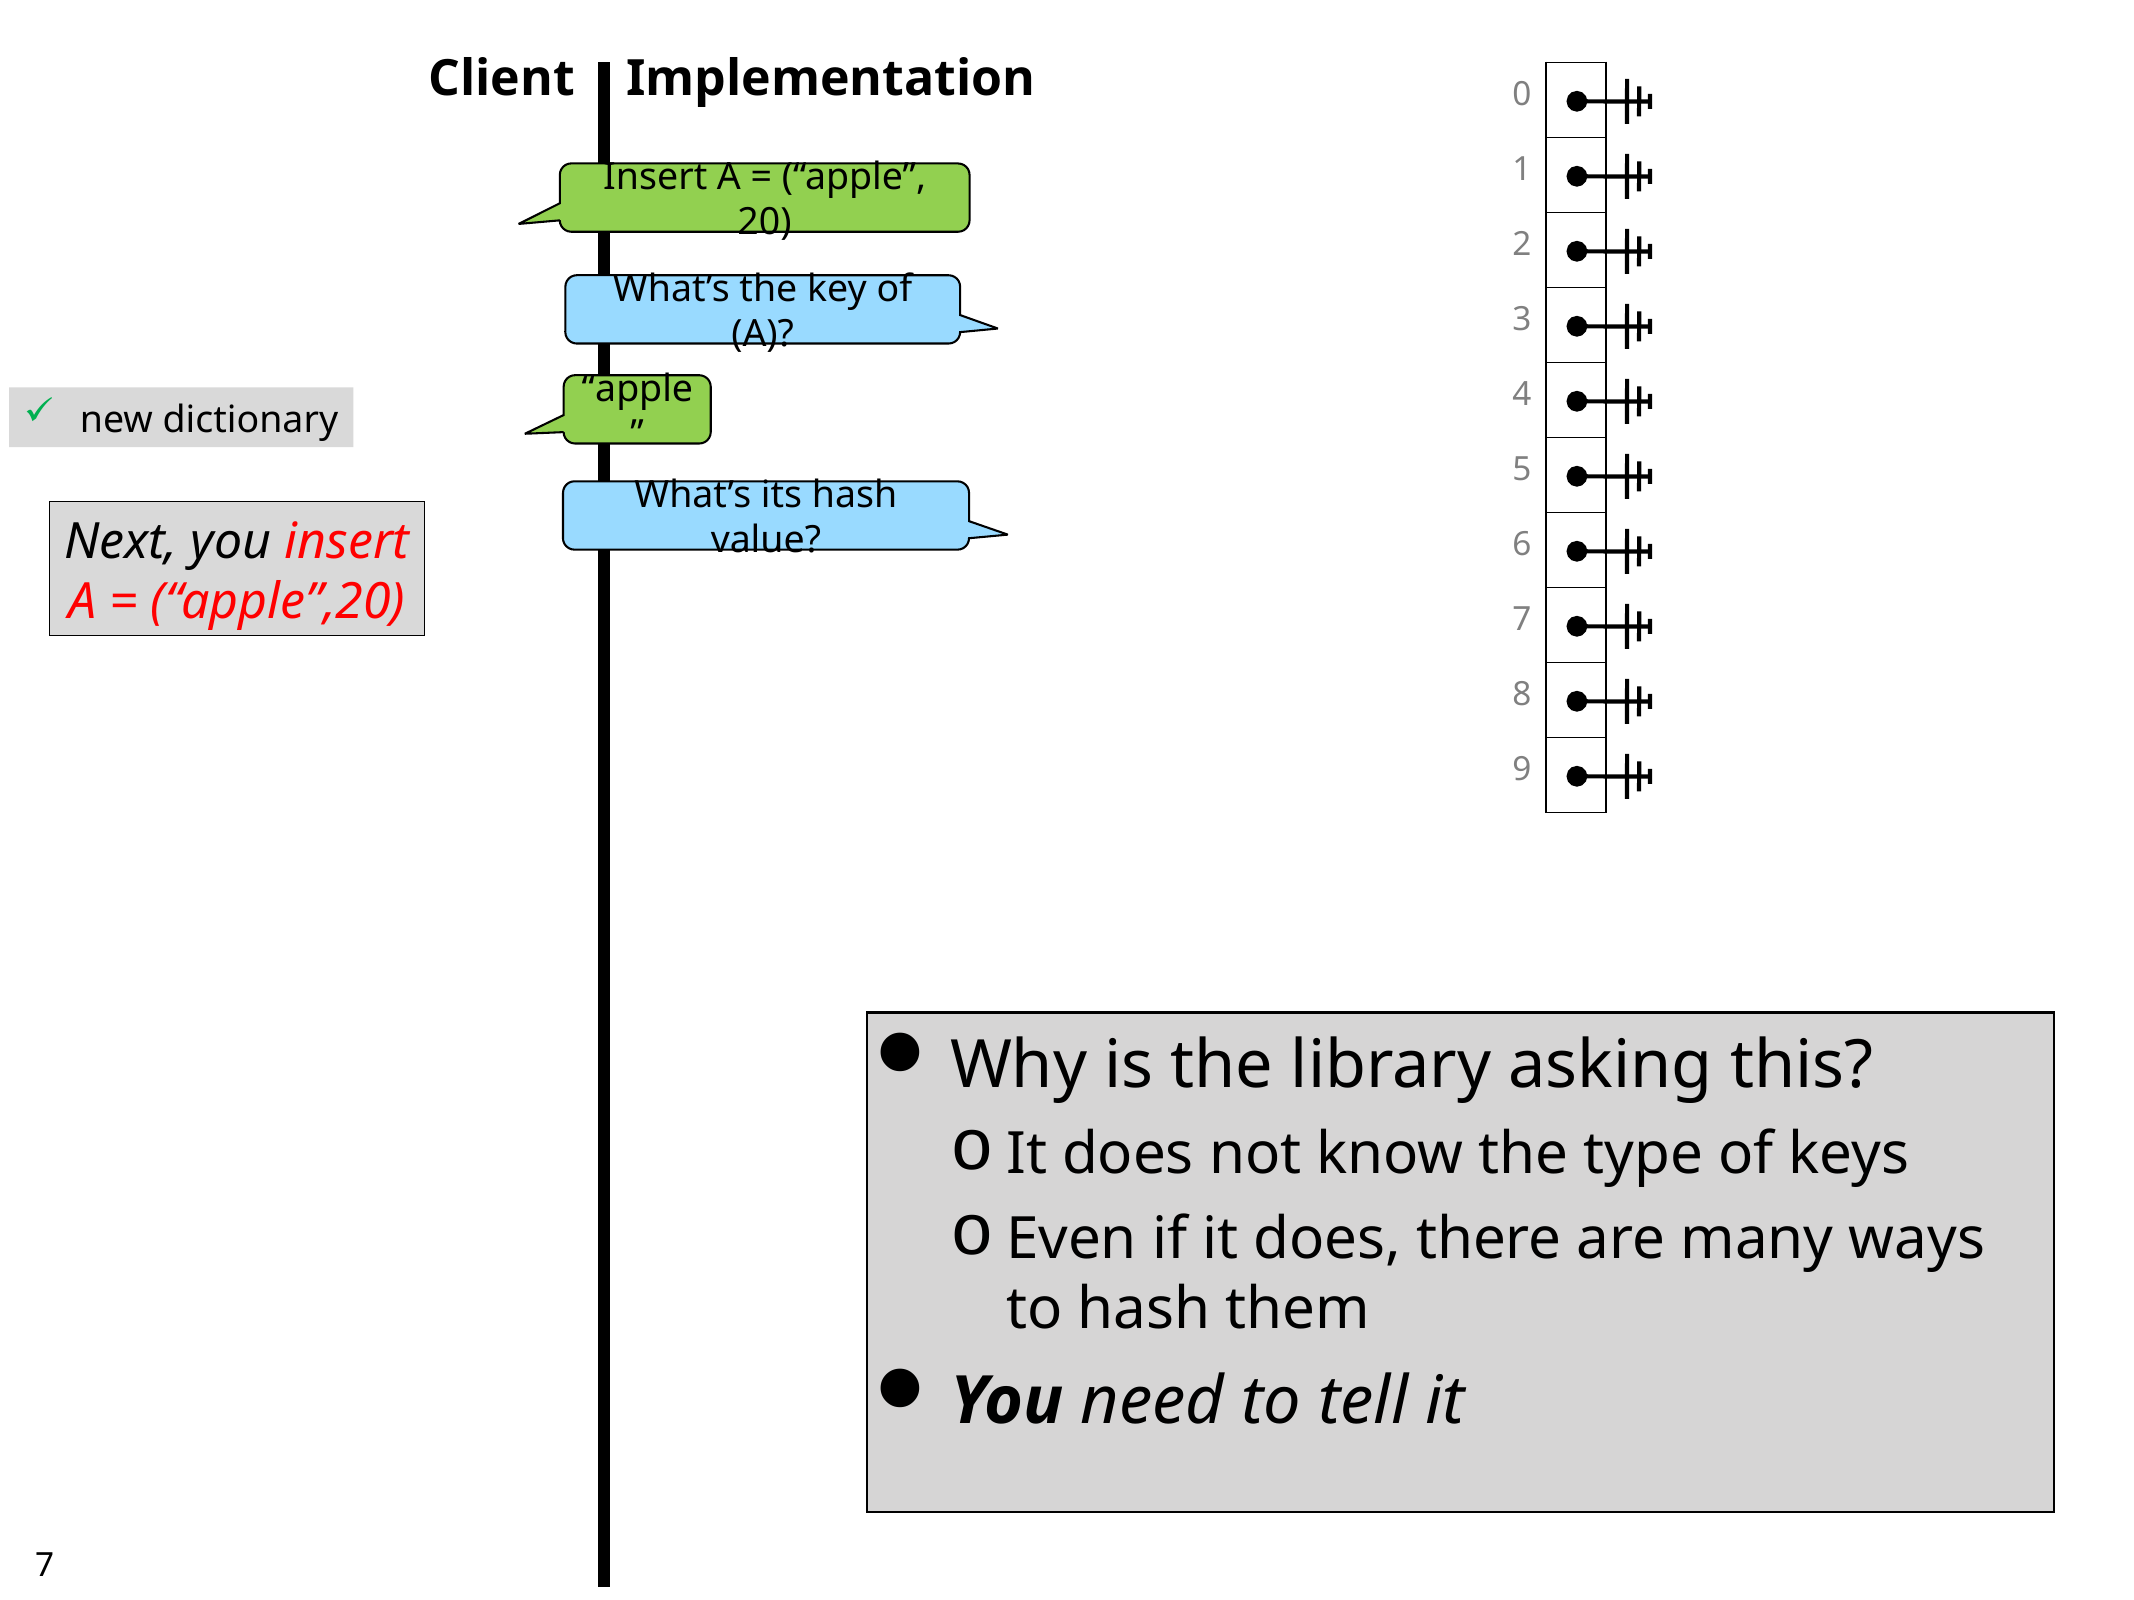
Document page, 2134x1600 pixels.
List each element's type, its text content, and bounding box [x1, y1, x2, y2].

table_cell [1547, 513, 1605, 587]
table_cell 9 [1496, 737, 1545, 812]
table_cell 1 [1496, 137, 1545, 212]
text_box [1576, 228, 1653, 275]
text_box Implementation [611, 38, 1050, 113]
text_box Next, you insert A = (“apple”,20) [49, 501, 425, 636]
table_cell 8 [1496, 662, 1545, 737]
text_box What’s its hash value? [562, 481, 1008, 550]
text_box “apple” [524, 375, 711, 444]
text_box What’s the key of (A)? [565, 275, 998, 344]
table_cell 3 [1496, 287, 1545, 362]
table_header [1547, 63, 1605, 137]
text_box Insert A = (“apple”, 20) [518, 163, 970, 232]
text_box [1576, 303, 1653, 350]
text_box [1576, 753, 1653, 800]
table_header 0 [1496, 62, 1545, 137]
slide_number 6 [16, 1533, 74, 1588]
table_cell [1547, 588, 1605, 662]
table_cell [1547, 438, 1605, 512]
table_cell 2 [1496, 212, 1545, 287]
text_box Client [414, 38, 590, 113]
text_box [1576, 378, 1653, 425]
table_cell 4 [1496, 362, 1545, 437]
table_cell [1547, 213, 1605, 287]
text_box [1576, 453, 1653, 500]
table_cell 6 [1496, 512, 1545, 587]
table_cell 5 [1496, 437, 1545, 512]
table_cell [1547, 663, 1605, 737]
table_cell [1547, 363, 1605, 437]
text_box new dictionary [9, 387, 354, 448]
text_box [1576, 153, 1653, 200]
table_cell [1547, 738, 1605, 812]
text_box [1576, 678, 1653, 725]
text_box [1576, 78, 1653, 125]
list Why is the library asking this? It does not know the type of keys Even if it does, there are many ways to hash them You need to tell it [866, 1011, 2055, 1513]
table_cell 7 [1496, 587, 1545, 662]
table_cell [1547, 138, 1605, 212]
table_cell [1547, 288, 1605, 362]
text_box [1576, 603, 1653, 650]
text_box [1576, 528, 1653, 575]
